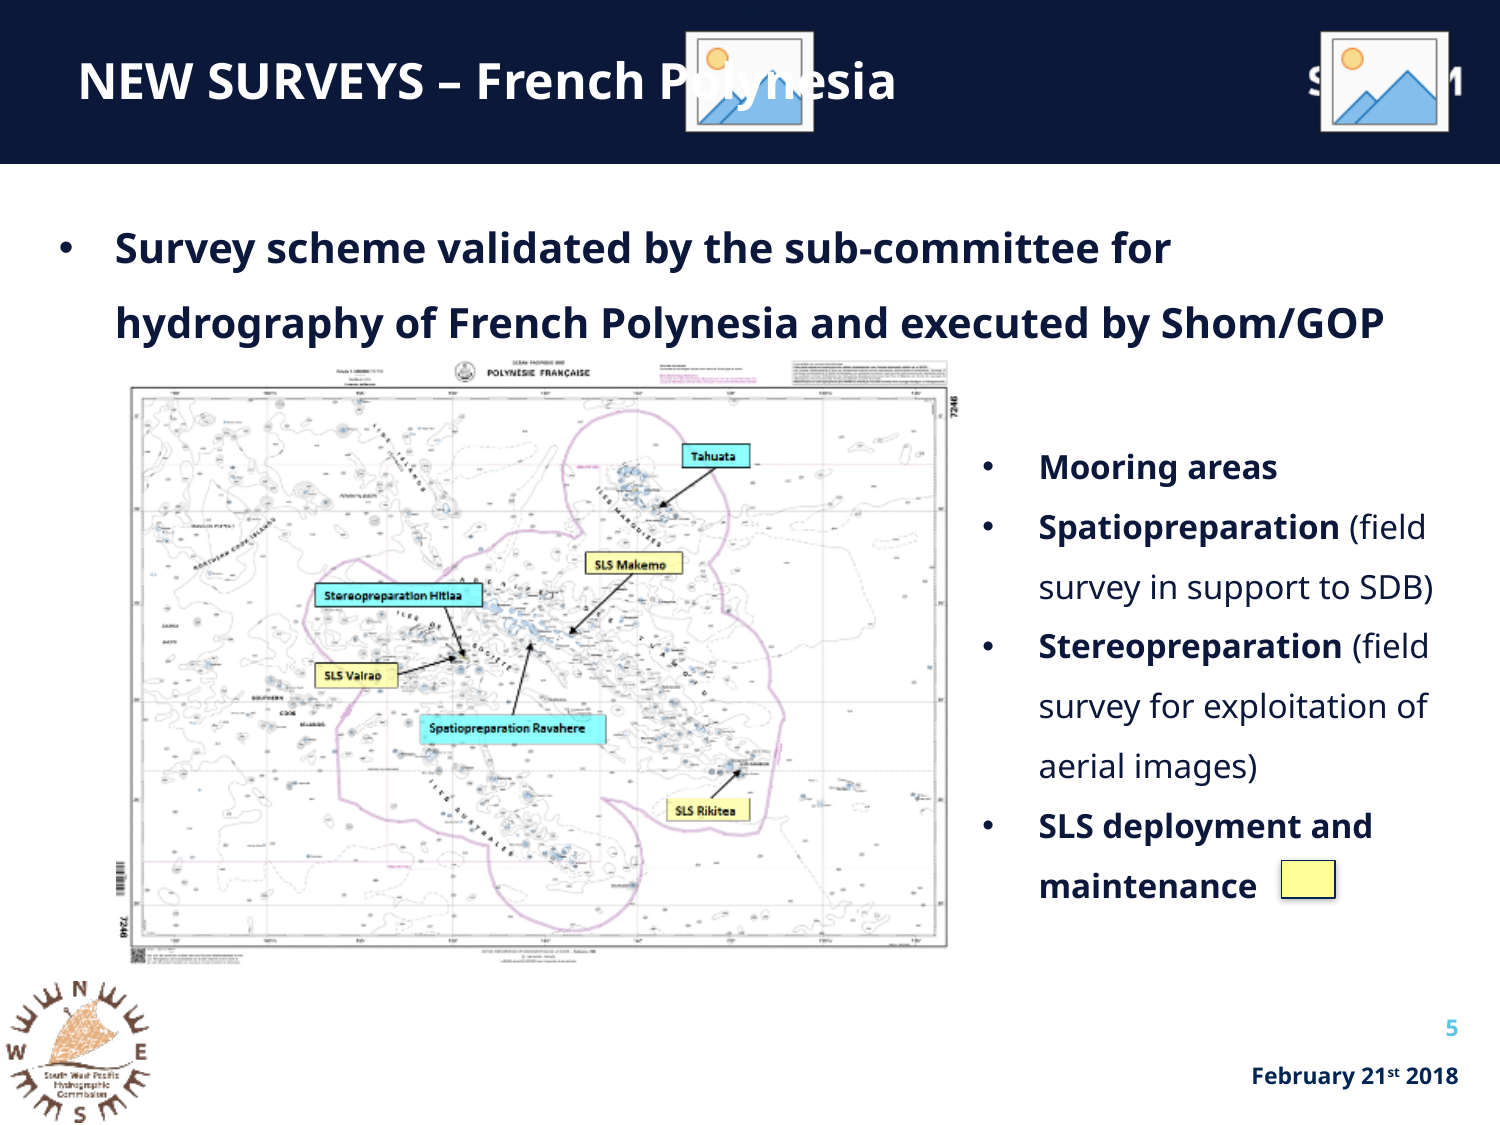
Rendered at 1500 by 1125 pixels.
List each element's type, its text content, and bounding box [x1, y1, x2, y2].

text_box [1281, 860, 1336, 899]
picture [0, 0, 1500, 164]
picture [3, 981, 152, 1123]
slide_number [1123, 1045, 1474, 1106]
slide_number 5 [1123, 1005, 1474, 1045]
text_box Mooring areas Spatiopreparation (field survey in support to SDB) Stereopreparation (field survey for exploitation of aerial images) SLS deployment and maintenance [967, 418, 1474, 913]
text_box Survey scheme validated by the sub-committee for hydrography of French Polynesia and executed by Shom/GOP [43, 189, 1441, 354]
picture [116, 356, 962, 969]
